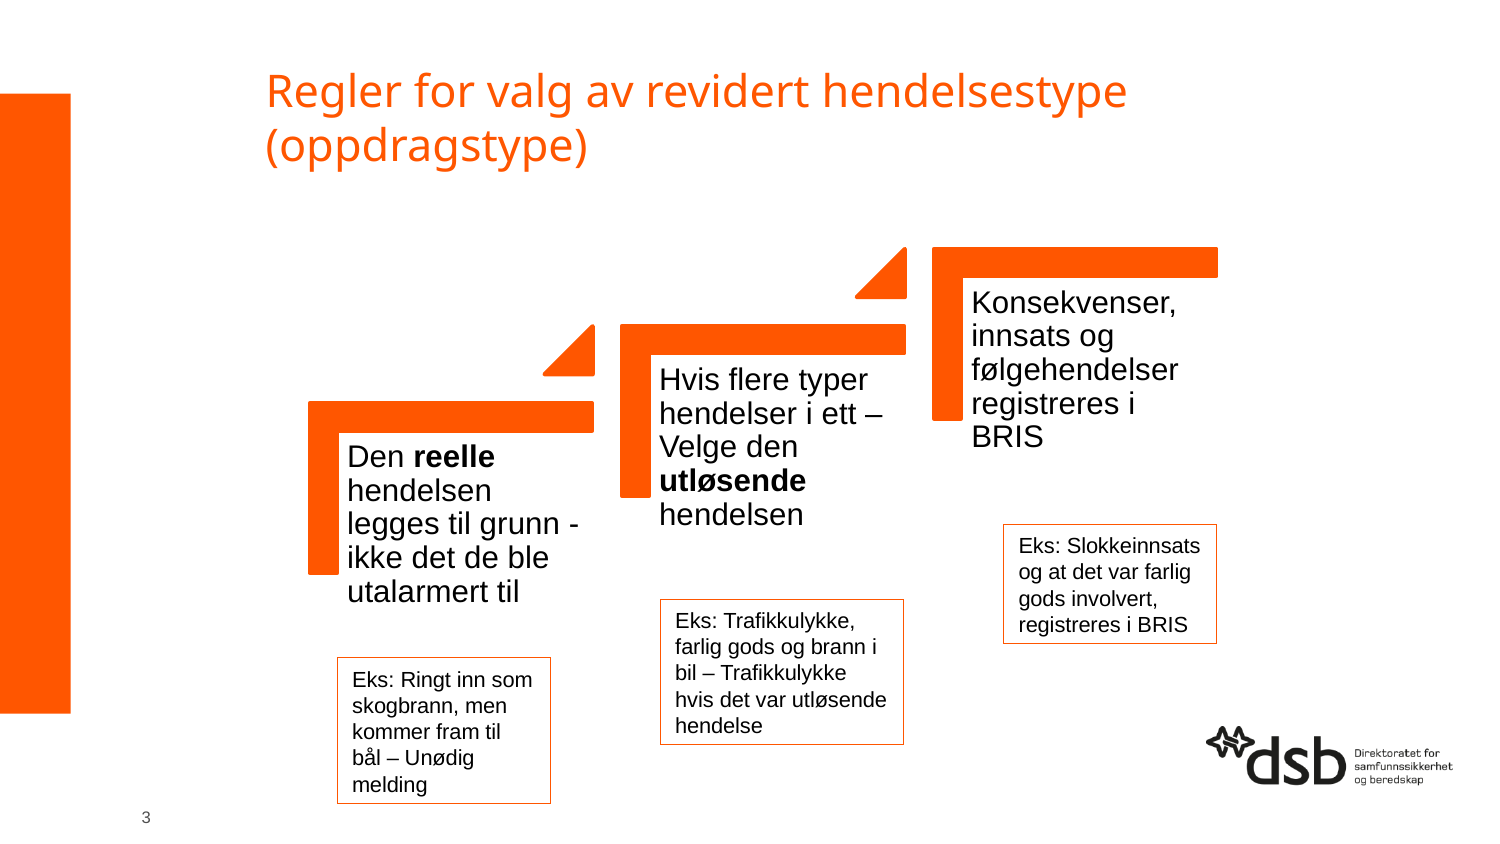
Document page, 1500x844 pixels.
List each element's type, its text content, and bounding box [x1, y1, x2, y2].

text_box Eks: Ringt inn som skogbrann, men kommer fram til bål – Unødig melding [337, 741, 551, 804]
title Regler for valg av revidert hendelsestype (oppdragstype) [265, 62, 1135, 172]
slide_number 3 [141, 806, 266, 823]
picture [1206, 726, 1500, 844]
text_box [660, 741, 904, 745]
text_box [309, 171, 1218, 732]
